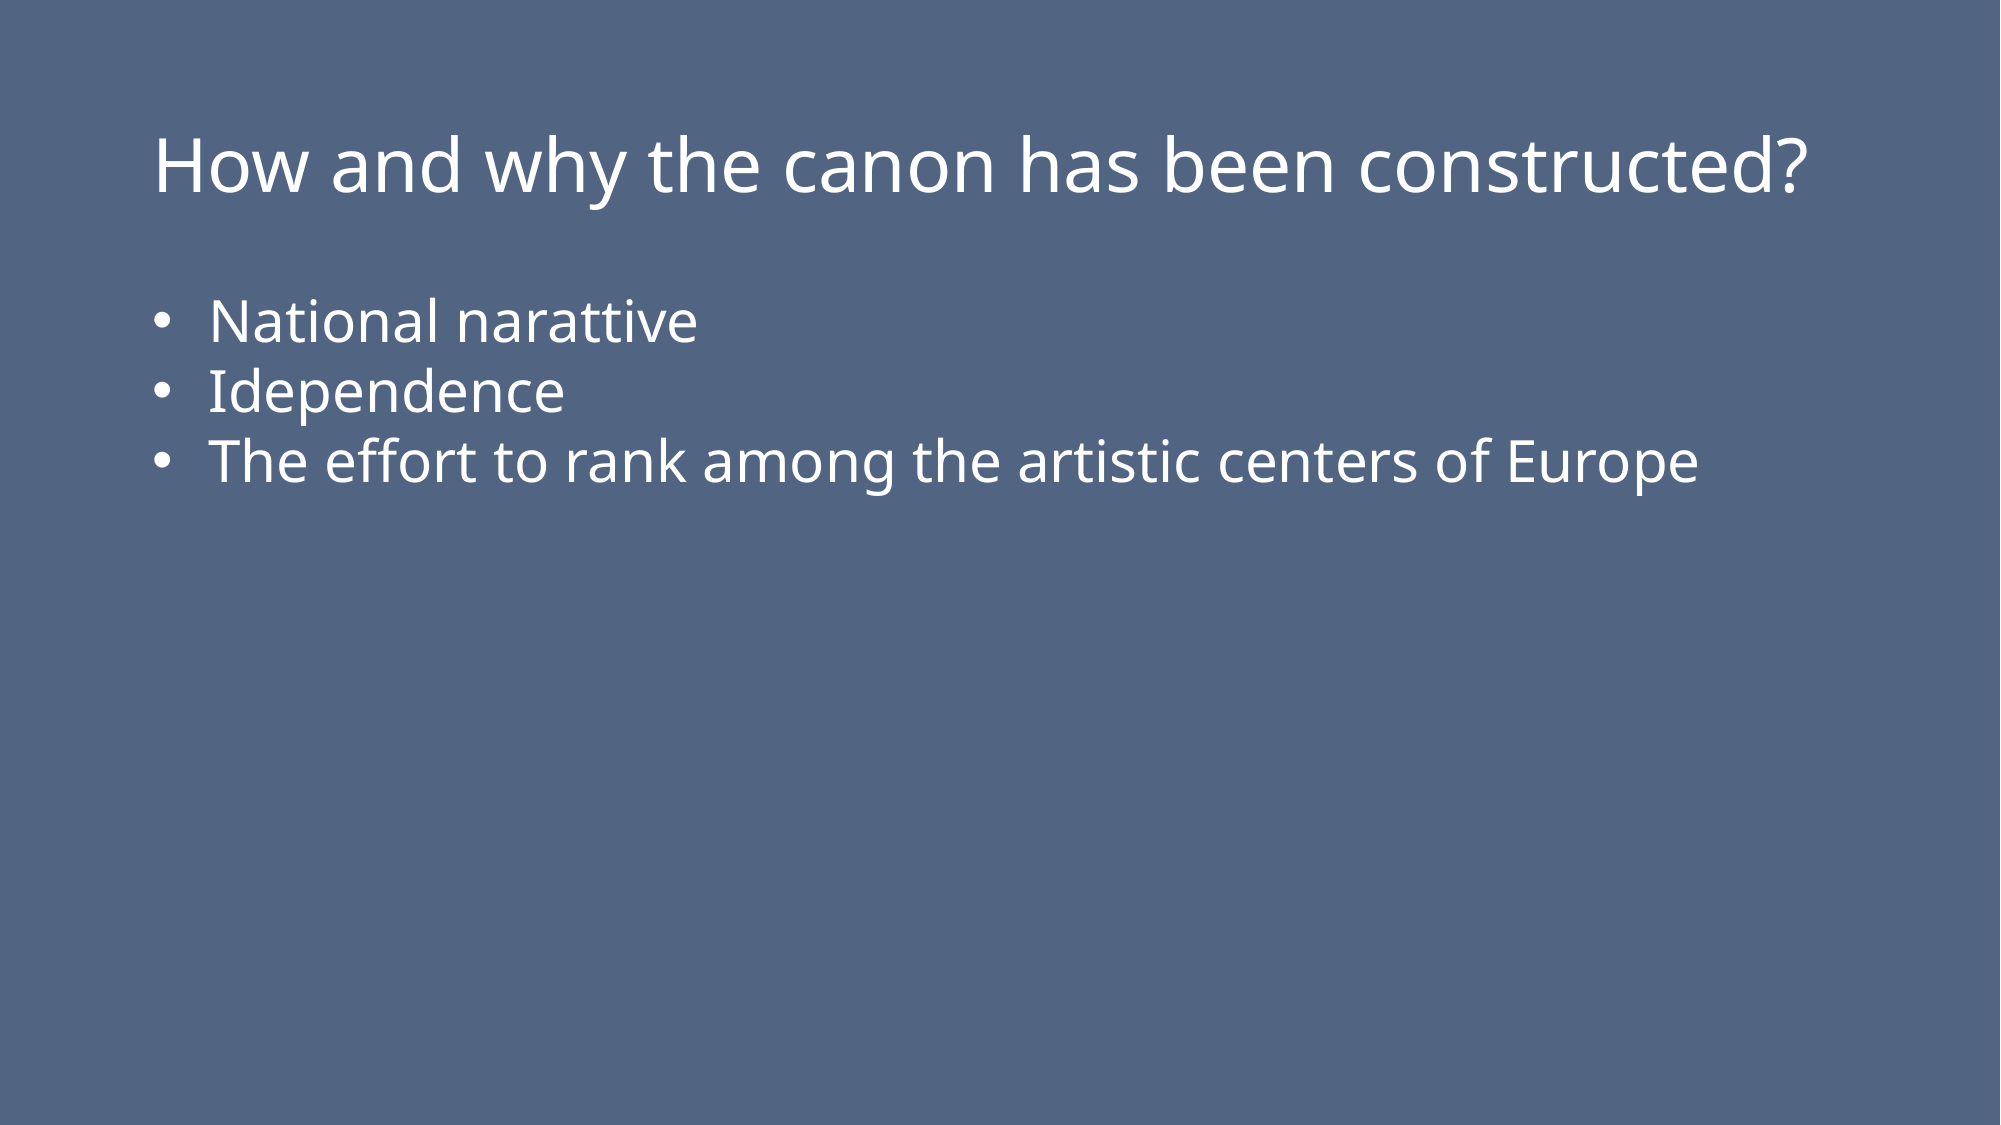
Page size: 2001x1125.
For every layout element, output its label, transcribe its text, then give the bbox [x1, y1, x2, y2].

title How and why the canon has been constructed? [137, 59, 1863, 278]
text_box National narattive Idependence The effort to rank among the artistic centers of Europe [137, 277, 1743, 617]
